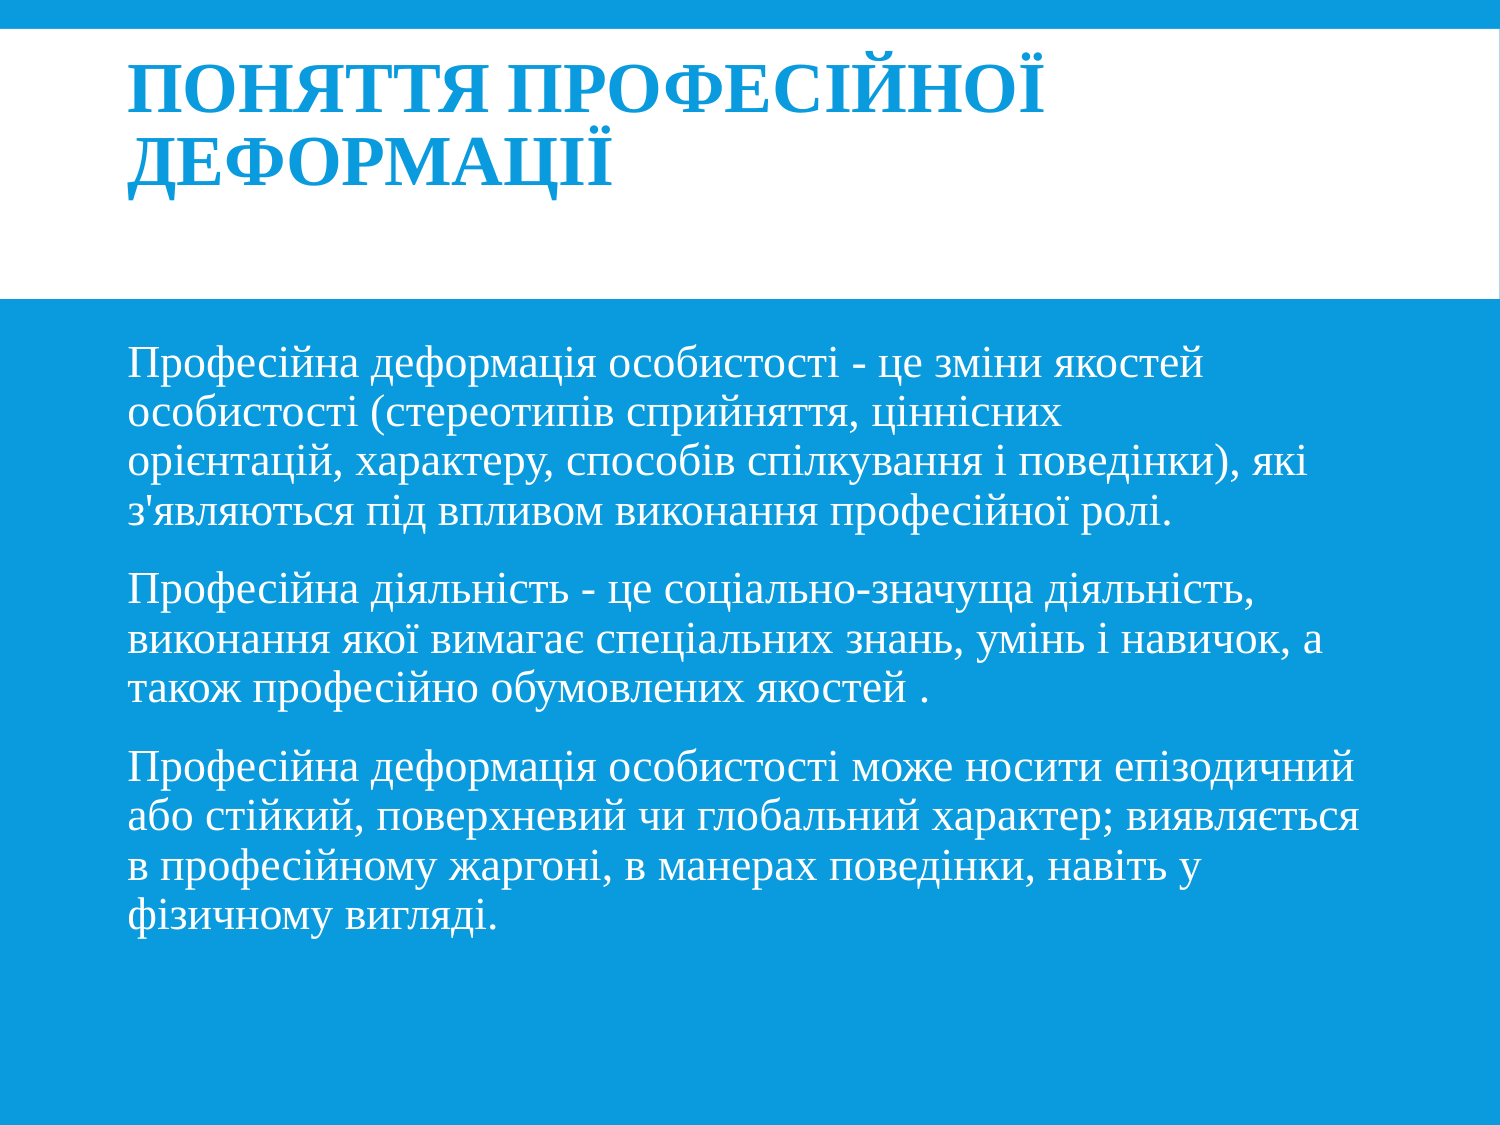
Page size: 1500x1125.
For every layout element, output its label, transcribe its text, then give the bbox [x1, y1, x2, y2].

list Професійна деформація особистості - це зміни якостей особистості (стереотипів сприйняття, ціннісних орієнтацій, характеру, способів спілкування і поведінки), які з'являються під впливом виконання професійної ролі. Професійна діяльність - це соціально-значуща діяльність, виконання якої вимагає спеціальних знань, умінь і навичок, а також професійно обумовлених якостей . Професійна деформація особистості може носити епізодичний або стійкий, поверхневий чи глобальний характер; виявляється в професійному жаргоні, в манерах поведінки, навіть у фізичному вигляді. [112, 329, 1388, 1020]
title Поняття професійної деформації [112, 46, 1388, 295]
